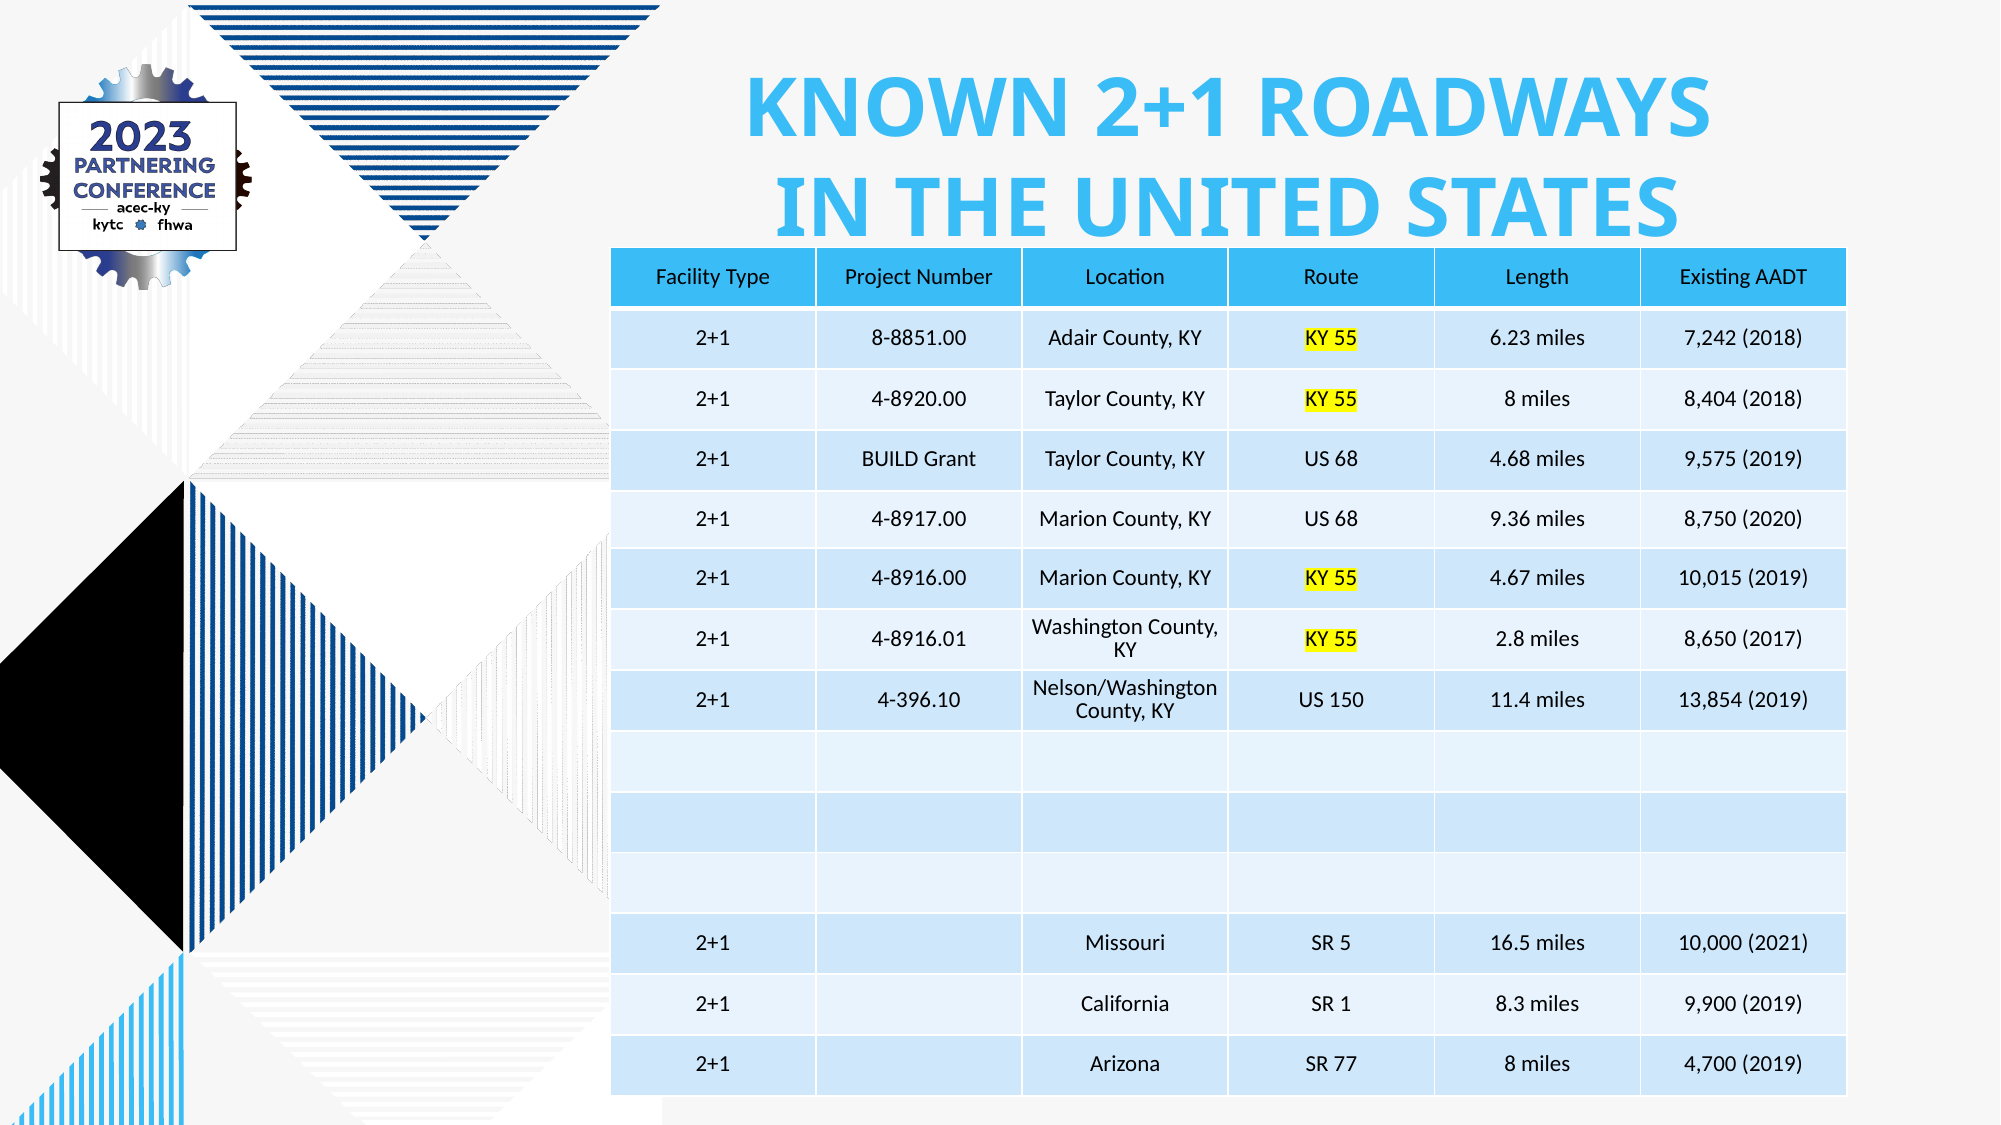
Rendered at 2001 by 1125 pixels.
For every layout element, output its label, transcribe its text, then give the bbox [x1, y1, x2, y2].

table_cell 8,750 (2020) [1641, 492, 1846, 547]
table_cell 4-8916.00 [817, 549, 1021, 608]
table_cell BUILD Grant [817, 431, 1021, 490]
table_cell [817, 732, 1021, 791]
table_cell [1641, 793, 1846, 852]
table_cell 4,700 (2019) [1641, 1036, 1846, 1095]
table_cell 4.68 miles [1435, 431, 1640, 490]
table_cell [817, 975, 1021, 1034]
table_cell 13,854 (2019) [1641, 671, 1846, 730]
table_cell 2+1 [611, 492, 815, 547]
table_cell Taylor County, KY [1023, 370, 1227, 429]
table_header Project Number [817, 266, 1021, 306]
table_cell 9,575 (2019) [1641, 431, 1846, 490]
table_cell Washington County, KY [1023, 610, 1227, 669]
table_cell 2+1 [611, 914, 815, 973]
table_header Existing AADT [1641, 248, 1846, 306]
table_cell [817, 914, 1021, 973]
table_cell 8 miles [1435, 370, 1640, 429]
picture [190, 242, 609, 482]
table_cell KY 55 [1229, 370, 1434, 429]
table_cell Marion County, KY [1023, 549, 1227, 608]
table_cell [1435, 853, 1640, 912]
table_cell 2+1 [611, 610, 815, 669]
table_cell KY 55 [1229, 311, 1434, 368]
table_header Route [1229, 266, 1434, 306]
table_cell US 68 [1229, 431, 1434, 490]
table_cell US 68 [1229, 492, 1434, 547]
table_cell KY 55 [1229, 610, 1434, 669]
table_cell [817, 793, 1021, 852]
table_cell 8-8851.00 [817, 311, 1021, 368]
table_cell 8,650 (2017) [1641, 610, 1846, 669]
table_cell 2+1 [611, 671, 815, 730]
table_cell 6.23 miles [1435, 311, 1640, 368]
table_cell 11.4 miles [1435, 671, 1640, 730]
table_cell 8.3 miles [1435, 975, 1640, 1034]
picture [40, 0, 659, 290]
table_cell [611, 732, 815, 791]
table_cell 2+1 [611, 431, 815, 490]
table_cell 10,000 (2021) [1641, 914, 1846, 973]
table_cell [1023, 732, 1227, 791]
table_cell 4-8917.00 [817, 492, 1021, 547]
table_cell 8 miles [1435, 1036, 1640, 1095]
table_cell 2+1 [611, 311, 815, 368]
table_cell 7,242 (2018) [1641, 311, 1846, 368]
table_cell California [1023, 975, 1227, 1034]
table_cell 9,900 (2019) [1641, 975, 1846, 1034]
table_cell 4-8916.01 [817, 610, 1021, 669]
table_cell 9.36 miles [1435, 492, 1640, 547]
table_cell Adair County, KY [1023, 311, 1227, 368]
table_cell Nelson/Washington County, KY [1023, 671, 1227, 730]
table_cell Taylor County, KY [1023, 431, 1227, 490]
table_cell 8,404 (2018) [1641, 370, 1846, 429]
table_cell 2+1 [611, 975, 815, 1034]
table_cell [1229, 732, 1434, 791]
table_cell 2+1 [611, 370, 815, 429]
title Known 2+1 Roadways in the united states [684, 48, 1773, 266]
table_cell 2+1 [611, 549, 815, 608]
table_cell SR 5 [1229, 914, 1434, 973]
table_cell [611, 793, 815, 852]
table_cell [611, 853, 815, 912]
table_cell [1435, 732, 1640, 791]
table_cell 2.8 miles [1435, 610, 1640, 669]
table_cell [1229, 853, 1434, 912]
table_cell [1023, 853, 1227, 912]
table_cell [1435, 793, 1640, 852]
table_cell SR 77 [1229, 1036, 1434, 1095]
table_cell US 150 [1229, 671, 1434, 730]
table_cell [1229, 793, 1434, 852]
table_cell Marion County, KY [1023, 492, 1227, 547]
table_cell SR 1 [1229, 975, 1434, 1034]
table_cell Missouri [1023, 914, 1227, 973]
picture [184, 481, 425, 953]
table_cell 16.5 miles [1435, 914, 1640, 973]
table_header Length [1435, 266, 1640, 306]
table_cell [1023, 793, 1227, 852]
table_cell 4.67 miles [1435, 549, 1640, 608]
table_cell KY 55 [1229, 549, 1434, 608]
table_cell 2+1 [611, 1036, 815, 1095]
table_header Facility Type [611, 248, 815, 306]
table_cell [817, 853, 1021, 912]
table_cell 10,015 (2019) [1641, 549, 1846, 608]
table_cell 4-8920.00 [817, 370, 1021, 429]
table_header Location [1023, 266, 1227, 306]
table_cell [1641, 853, 1846, 912]
picture [426, 534, 609, 898]
table_cell [1641, 732, 1846, 791]
table_cell 4-396.10 [817, 671, 1021, 730]
table_cell Arizona [1023, 1036, 1227, 1095]
table_cell [817, 1036, 1021, 1095]
